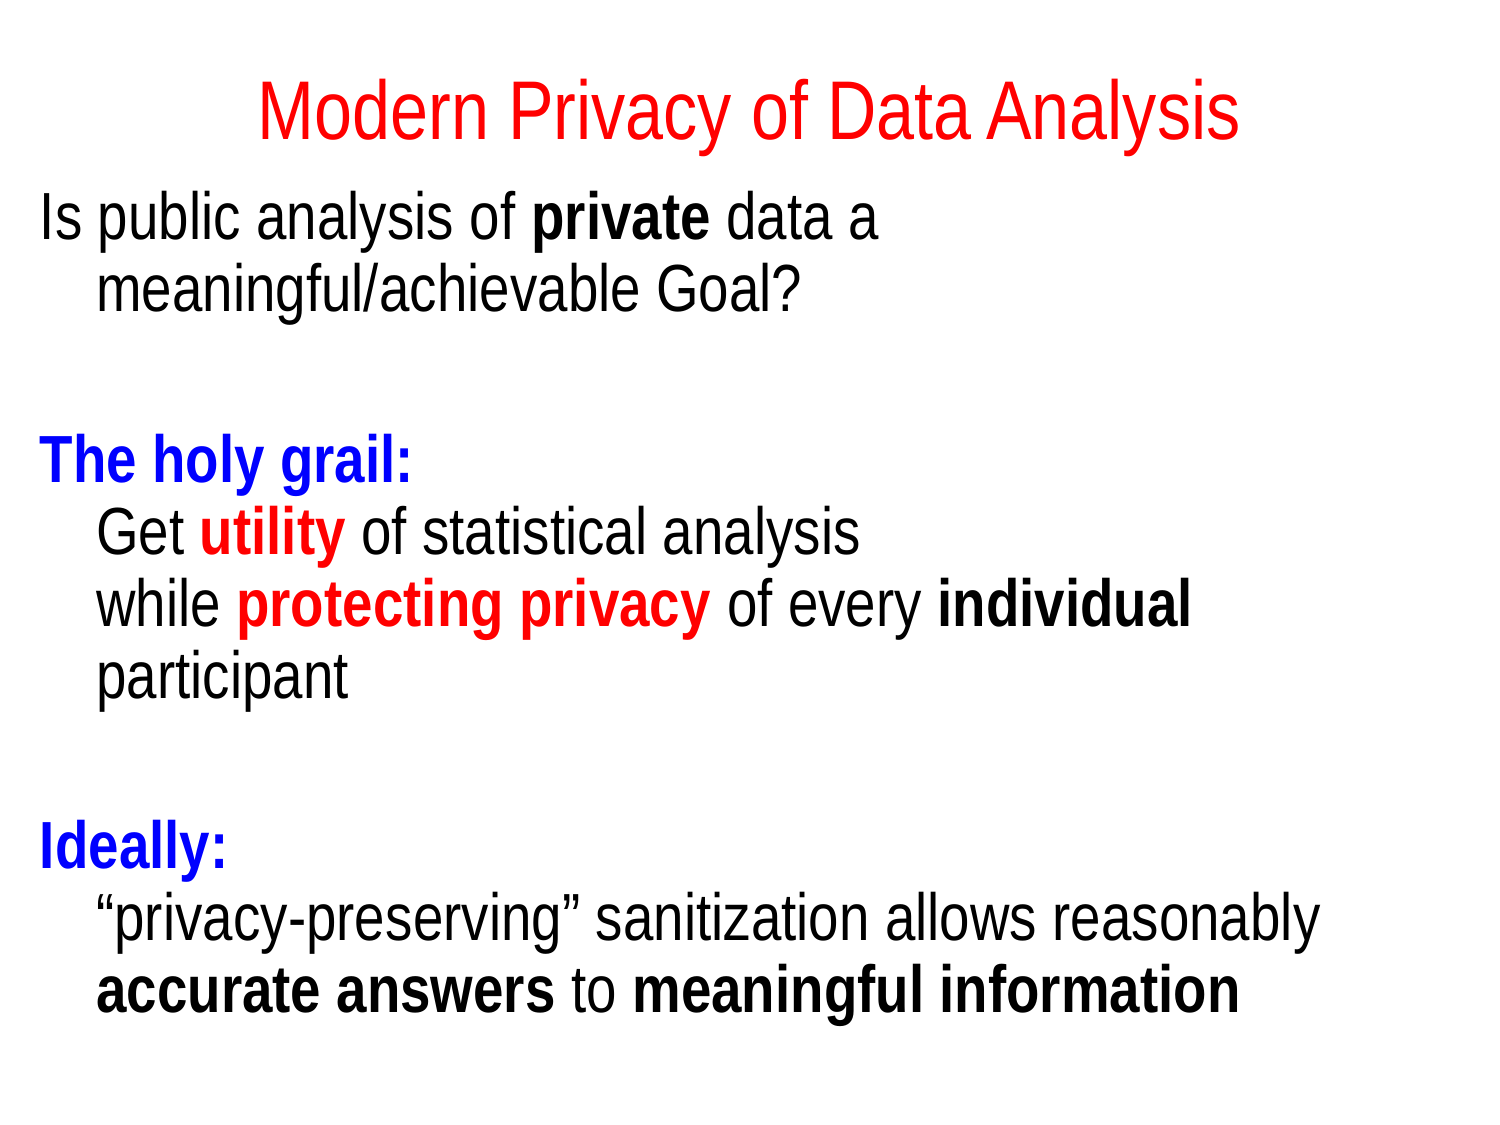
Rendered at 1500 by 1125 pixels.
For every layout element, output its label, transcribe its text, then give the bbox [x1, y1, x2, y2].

list Is public analysis of private data a meaningful/achievable Goal? The holy grail: Get utility of statistical analysis while protecting privacy of every individual participant Ideally: “privacy-preserving” sanitization allows reasonably accurate answers to meaningful information [24, 174, 1451, 1038]
title Modern Privacy of Data Analysis [74, 62, 1426, 174]
